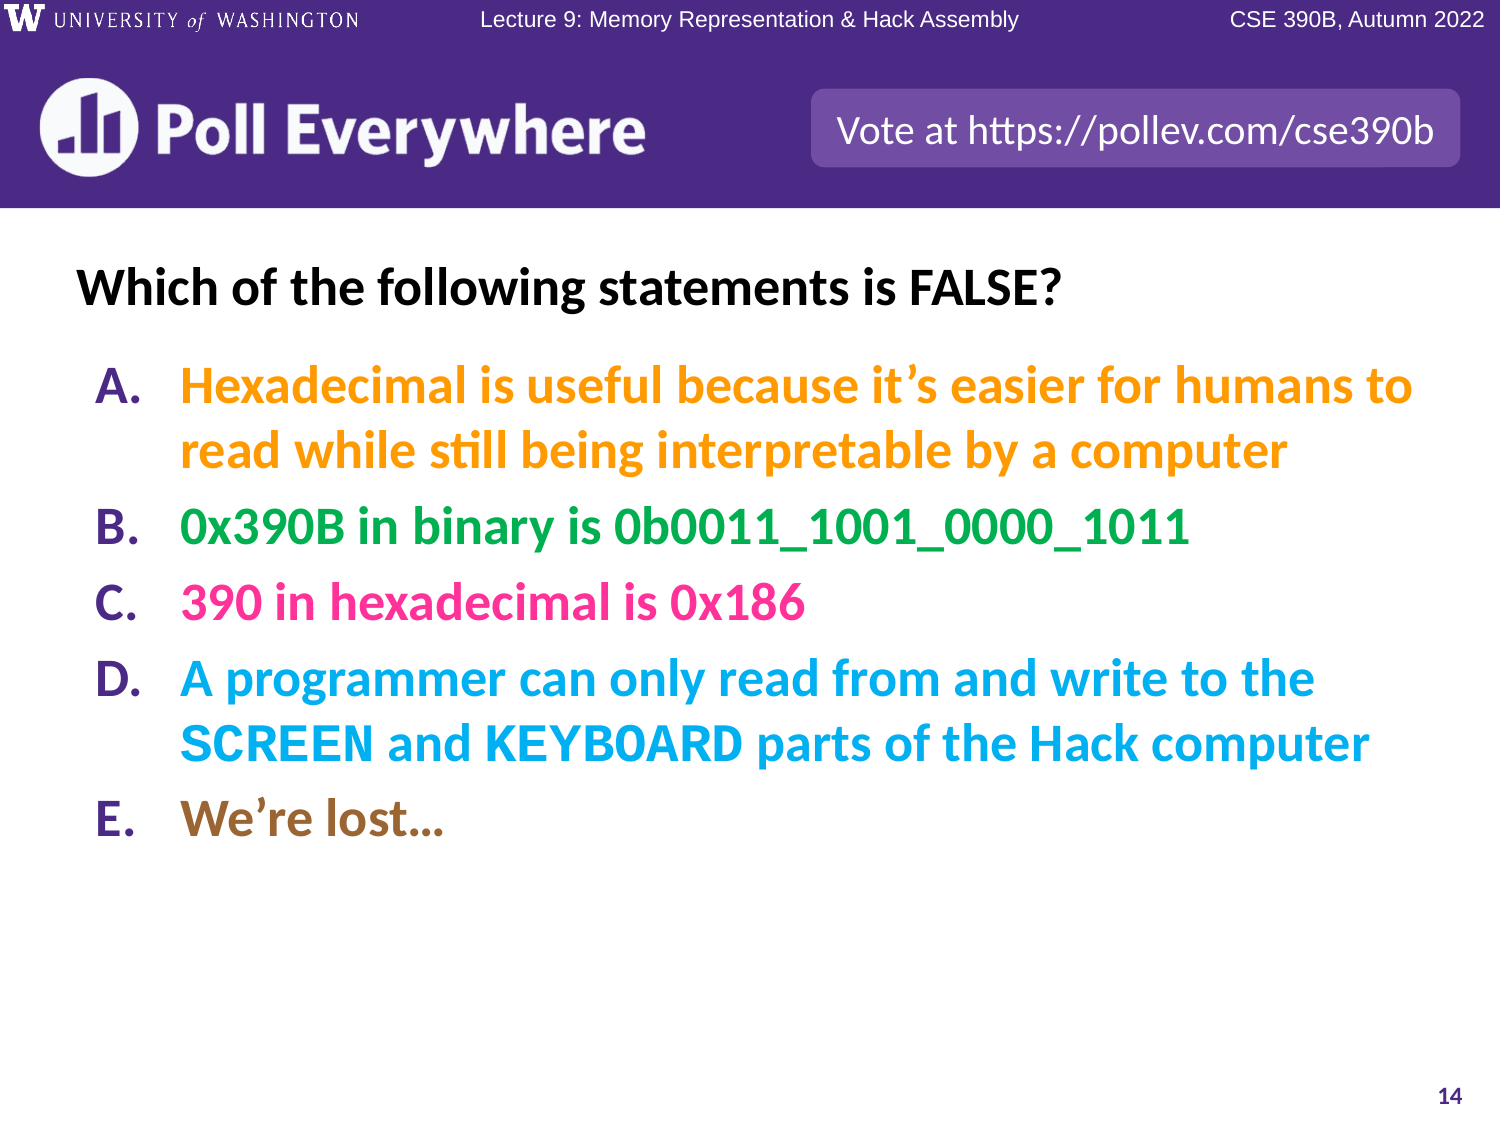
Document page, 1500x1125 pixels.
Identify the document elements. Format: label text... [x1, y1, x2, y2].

picture [39, 78, 646, 178]
slide_number 14 [1400, 1065, 1500, 1125]
text_box Hexadecimal is useful because it’s easier for humans to read while still being interpretable by a computer 0x390B in binary is 0b0011_1001_0000_1011 390 in hexadecimal is 0x186 A programmer can only read from and write to the SCREEN and KEYBOARD parts of the Hack computer We’re lost… [65, 453, 1438, 1125]
text_box Which of the following statements is FALSE? [61, 243, 1438, 453]
picture [4, 4, 358, 32]
